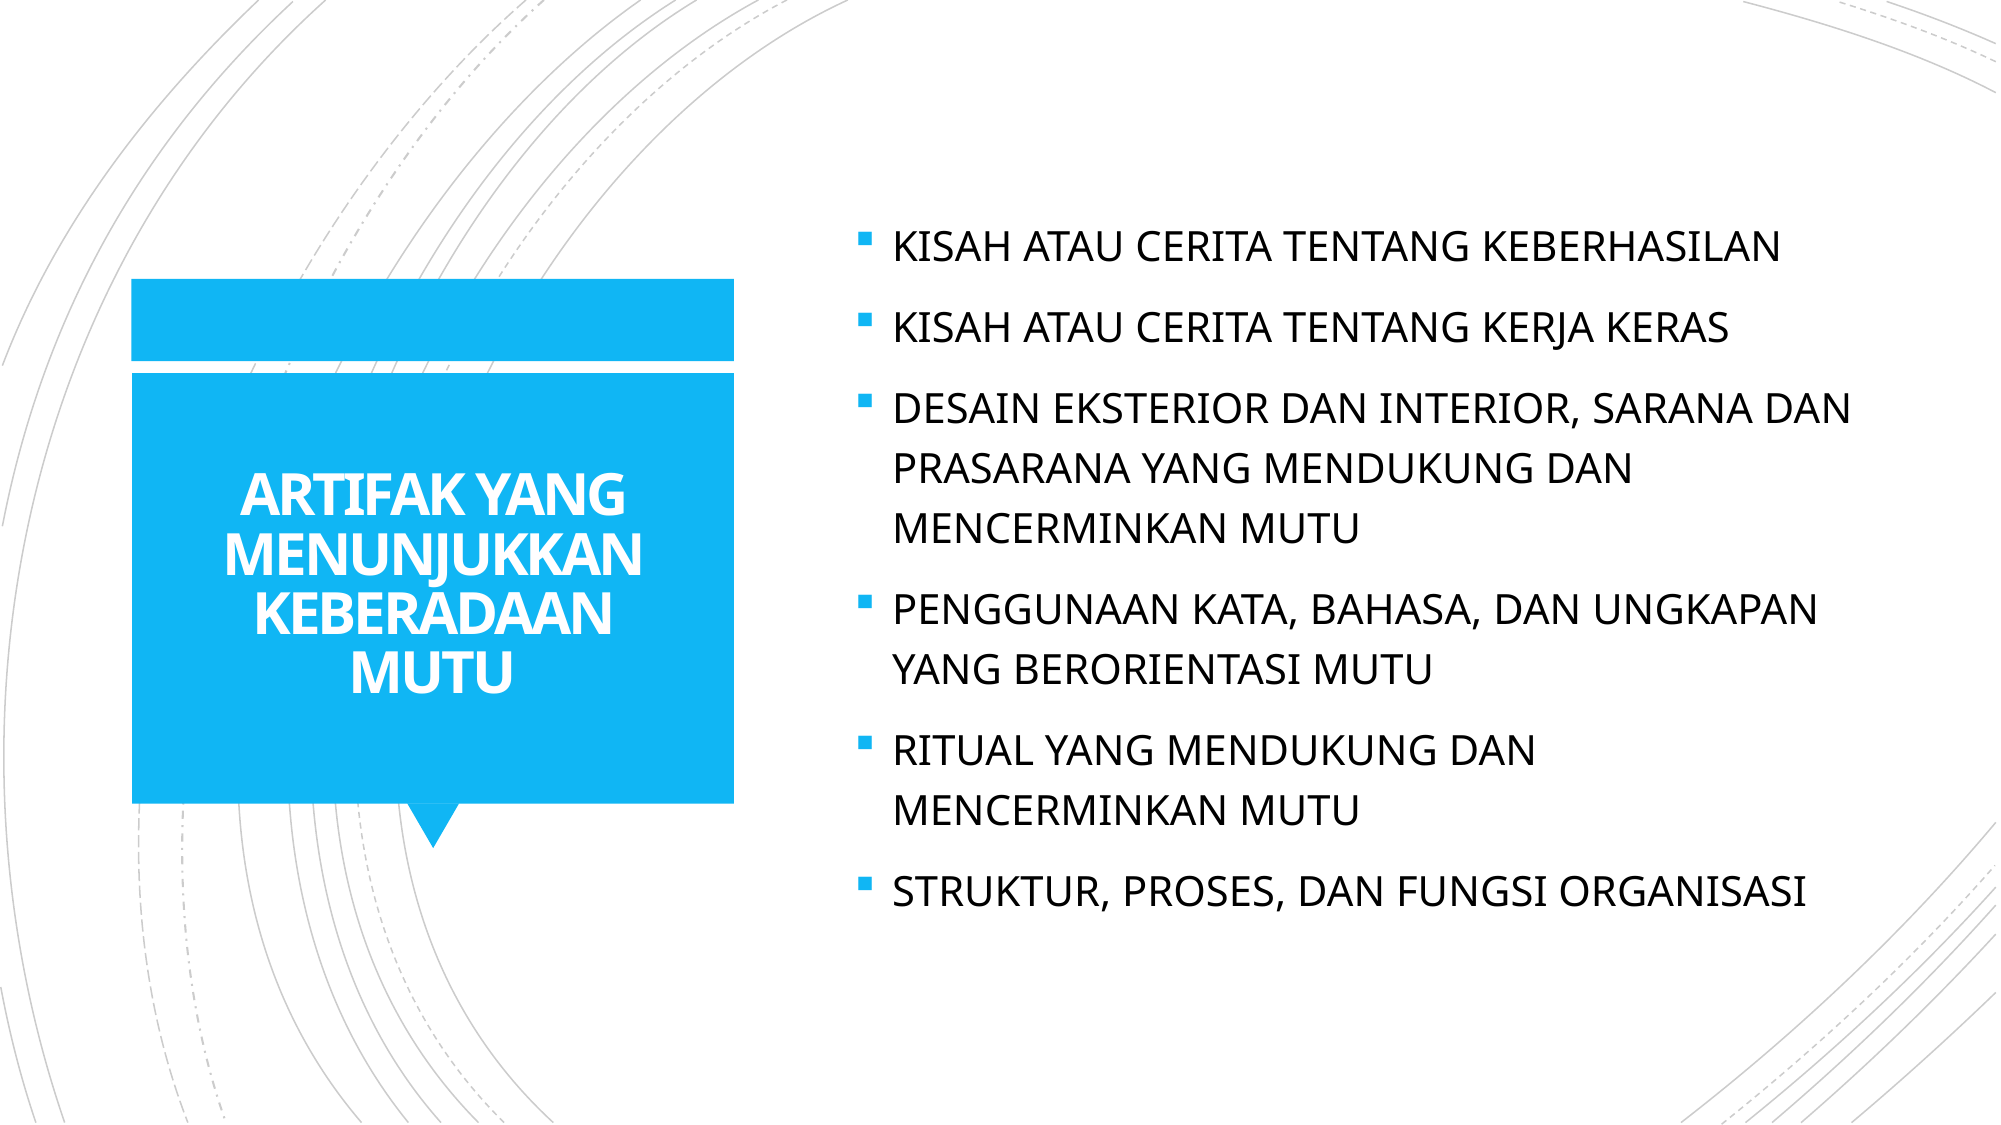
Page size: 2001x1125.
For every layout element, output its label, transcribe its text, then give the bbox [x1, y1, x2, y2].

list KISAH ATAU CERITA TENTANG KEBERHASILAN KISAH ATAU CERITA TENTANG KERJA KERAS DESAIN EKSTERIOR DAN INTERIOR, SARANA DAN PRASARANA YANG MENDUKUNG DAN MENCERMINKAN MUTU PENGGUNAAN KATA, BAHASA, DAN UNGKAPAN YANG BERORIENTASI MUTU RITUAL YANG MENDUKUNG DAN MENCERMINKAN MUTU STRUKTUR, PROSES, DAN FUNGSI ORGANISASI [839, 131, 1871, 993]
title ARTIFAK YANG MENUNJUKKAN KEBERADAAN MUTU [145, 385, 720, 789]
